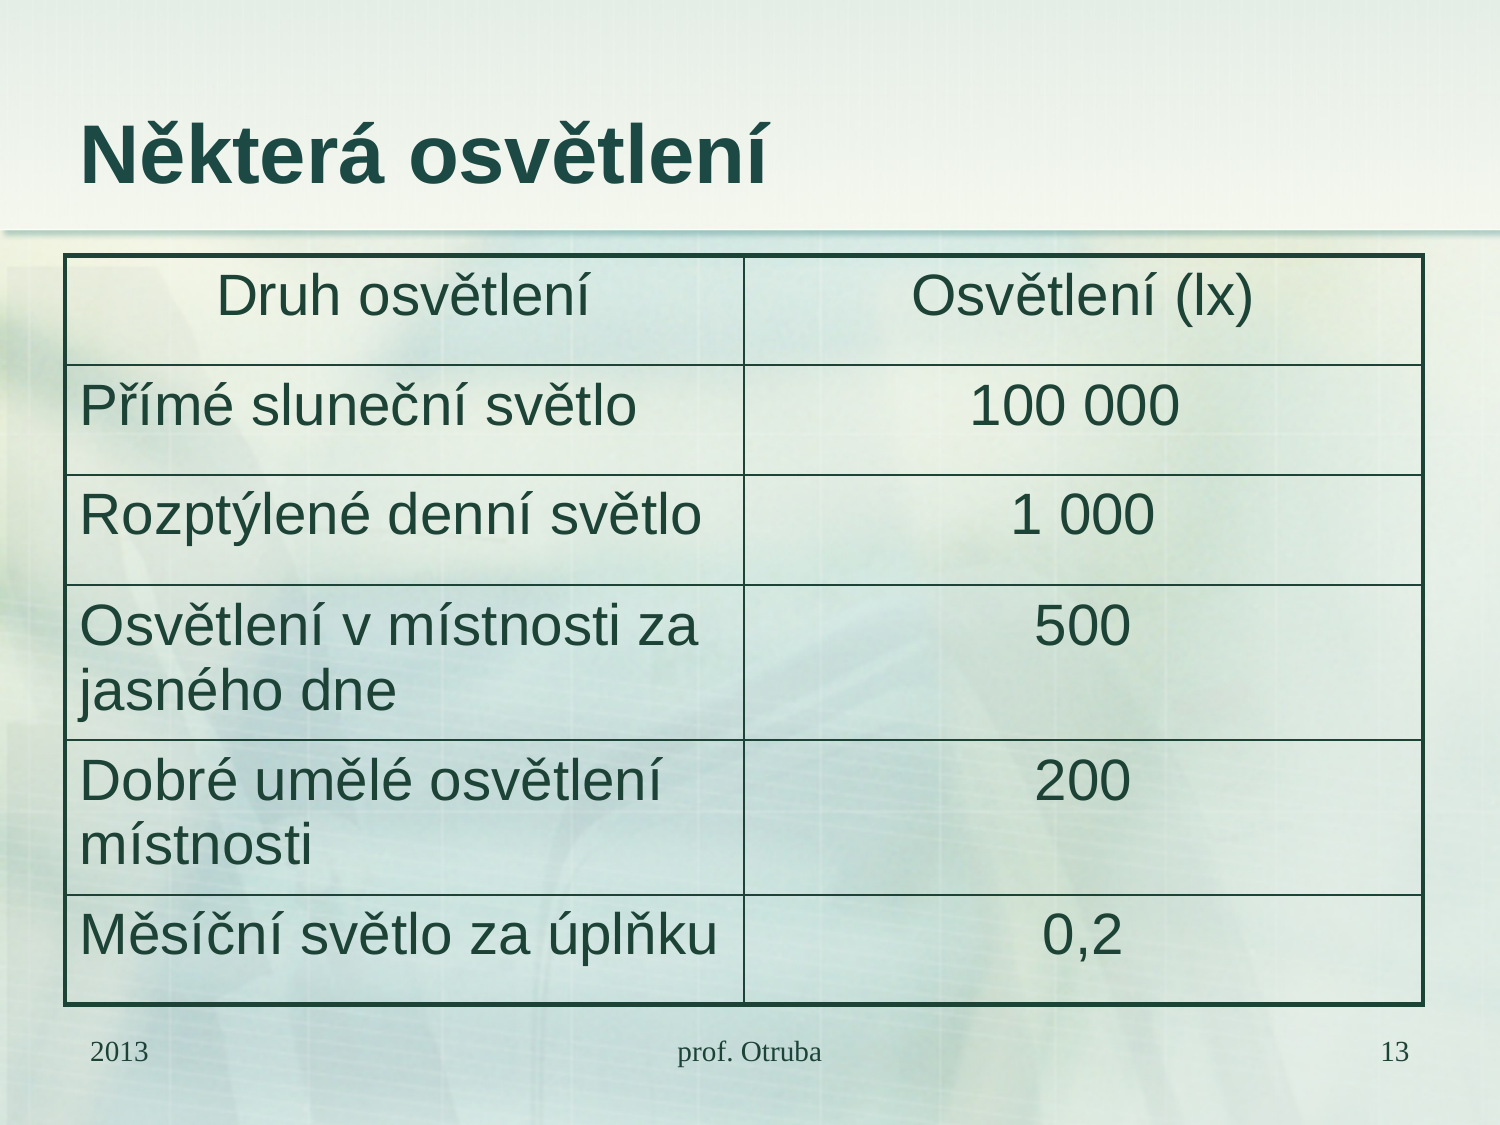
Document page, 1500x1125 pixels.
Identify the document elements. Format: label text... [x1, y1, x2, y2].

table_cell Měsíční světlo za úplňku [67, 896, 743, 1002]
title Některá osvětlení [64, 78, 1424, 222]
table_header Druh osvětlení [67, 258, 743, 364]
slide_number 2013 [74, 1024, 426, 1103]
table_cell 1 000 [745, 476, 1421, 584]
table_cell Osvětlení v místnosti za jasného dne [67, 586, 743, 739]
table_cell 500 [745, 586, 1421, 739]
picture [0, 0, 1500, 1125]
table_cell Rozptýlené denní světlo [67, 476, 743, 584]
footer prof. Otruba [512, 1024, 988, 1103]
table_cell 200 [745, 741, 1421, 894]
table_header Osvětlení (lx) [745, 258, 1421, 364]
table_cell Přímé sluneční světlo [67, 366, 743, 474]
slide_number 13 [1074, 1024, 1426, 1103]
table_cell 100 000 [745, 366, 1421, 474]
table_cell 0,2 [745, 896, 1421, 1002]
table_cell Dobré umělé osvětlení místnosti [67, 741, 743, 894]
